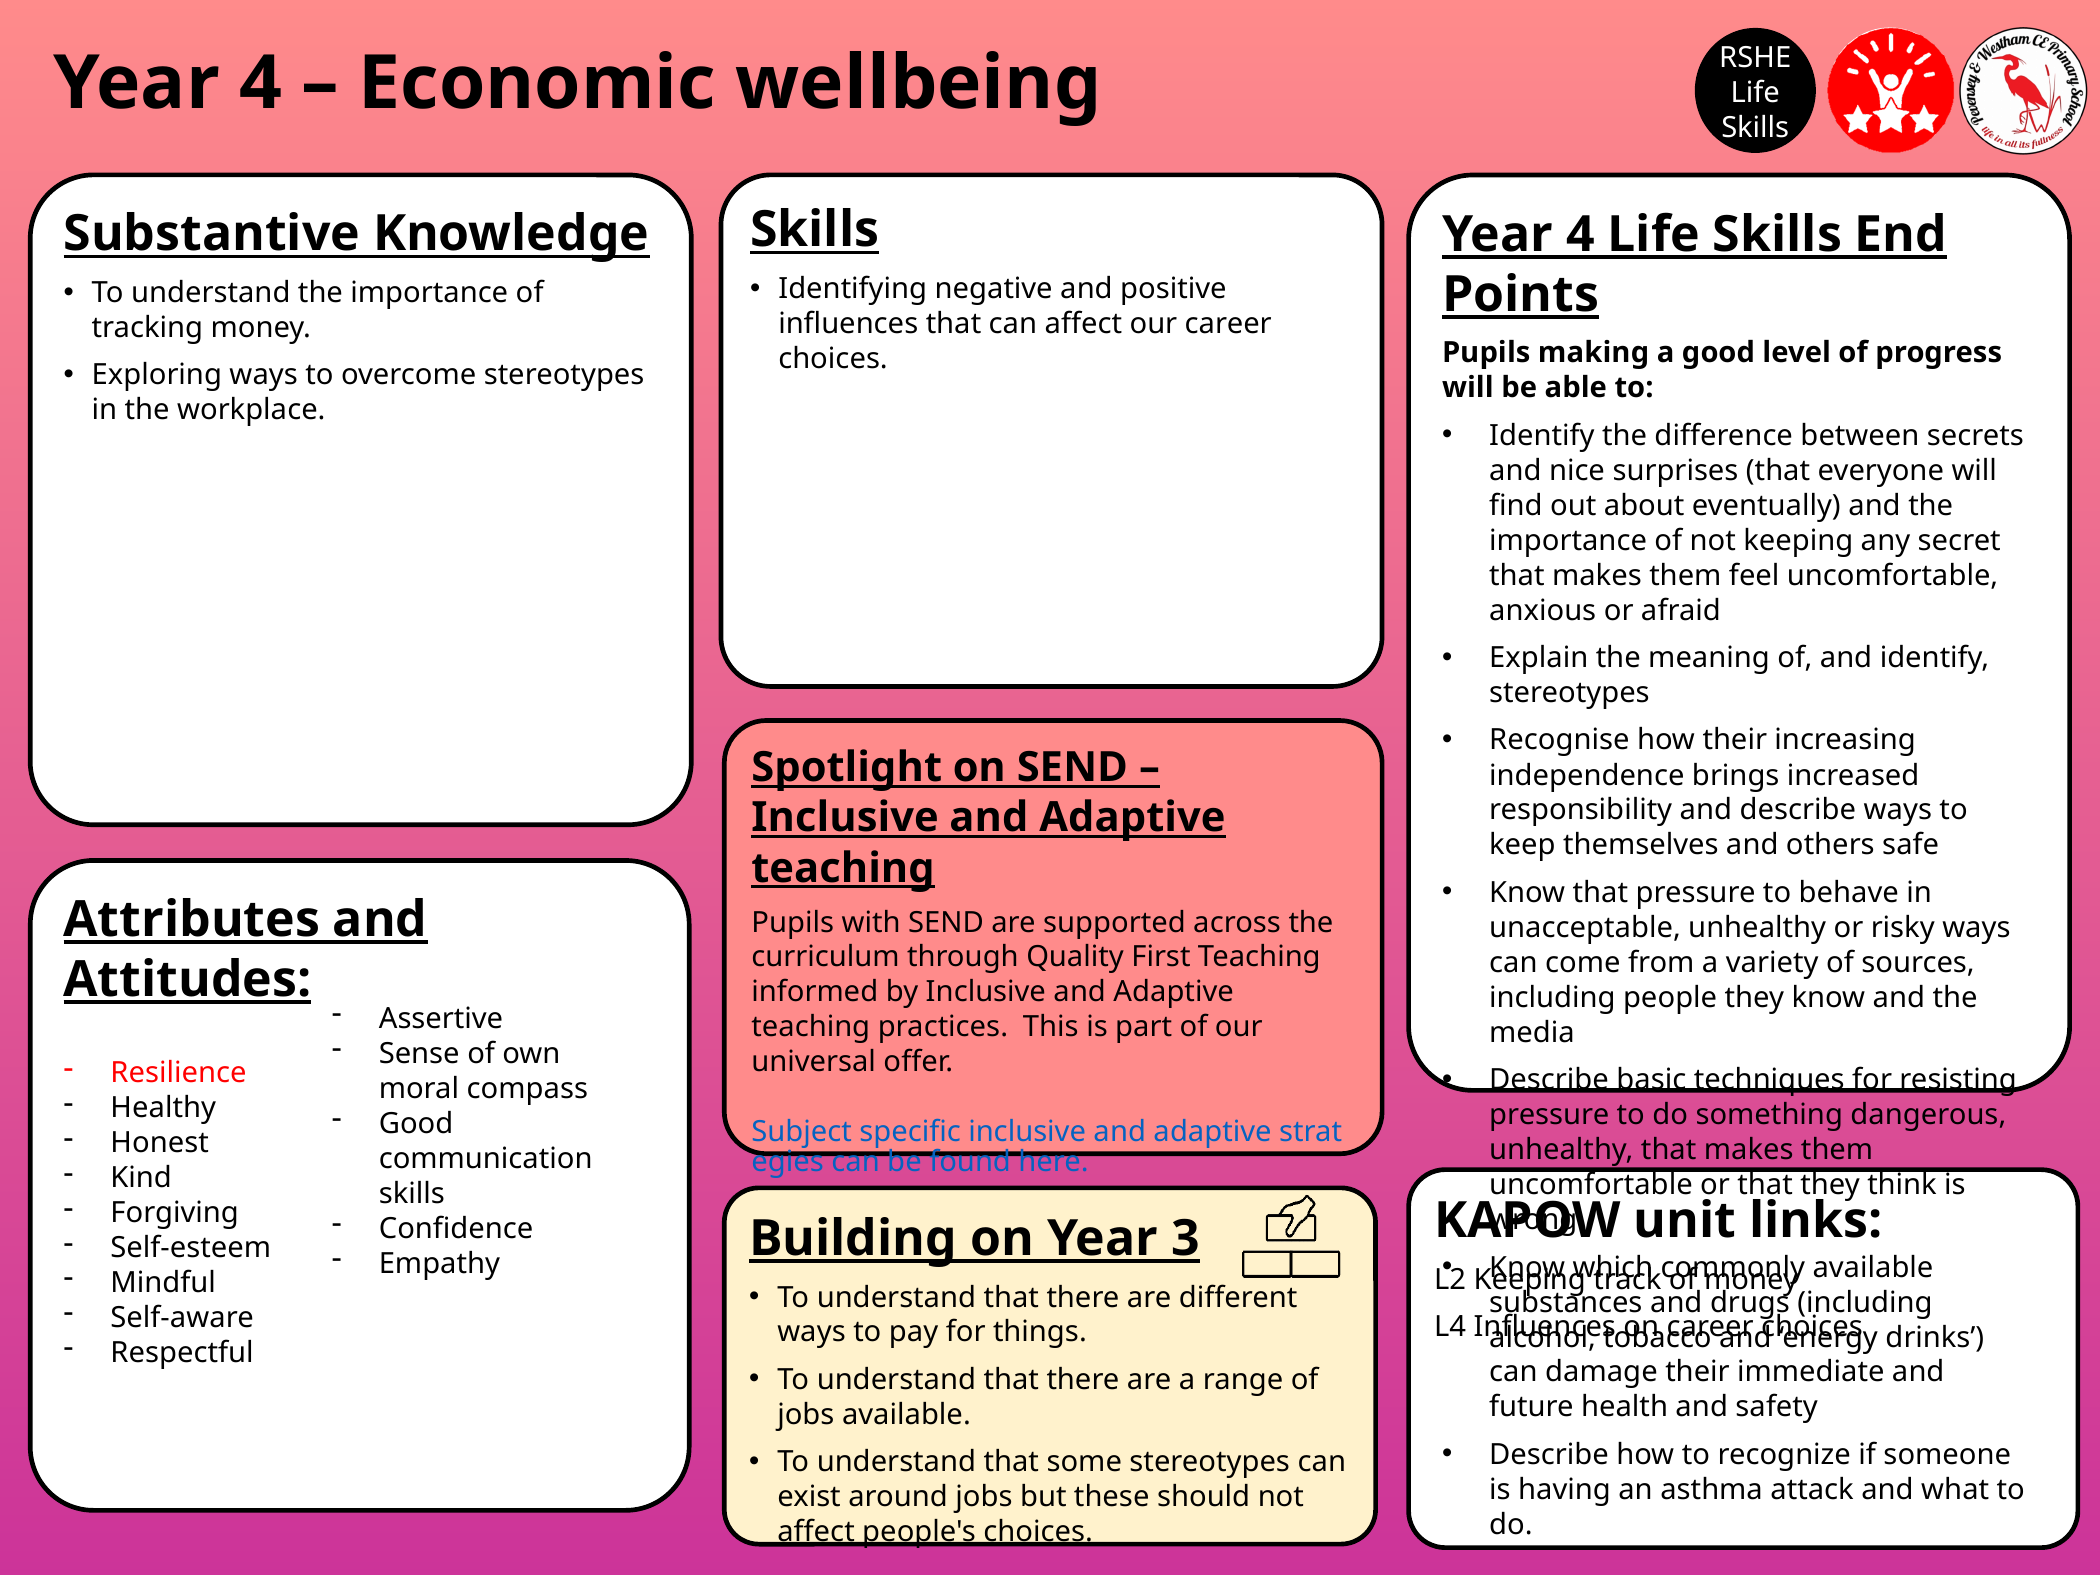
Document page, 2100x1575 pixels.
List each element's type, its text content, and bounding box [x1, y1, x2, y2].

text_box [724, 1187, 1376, 1545]
text_box RSHE Life Skills [1694, 27, 1816, 153]
text_box Year 4 – Economic wellbeing [38, 21, 1264, 136]
text_box Substantive Knowledge To understand the importance of tracking money. Exploring ways to overcome stereotypes in the workplace. [29, 173, 693, 826]
text_box Skills Identifying negative and positive inﬂuences that can affect our career choices. [719, 173, 1384, 688]
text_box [1825, 25, 1956, 154]
text_box KAPOW unit links: L2 Keeping track of money L4 Influences on career choices [1407, 1168, 2079, 1549]
text_box Spotlight on SEND – Inclusive and Adaptive teaching Pupils with SEND are supported across the curriculum through Quality First Teaching informed by Inclusive and Adaptive teaching practices. This is part of our universal offer. Subject specific inclusive and adaptive strategies can be found here. [723, 719, 1384, 1155]
picture [1958, 27, 2089, 157]
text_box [30, 860, 690, 1511]
text_box Year 4 Life Skills End Points Pupils making a good level of progress will be able to: Identify the difference between secrets and nice surprises (that everyone will find out about eventually) and the importance of not keeping any secret that makes them feel uncomfortable, anxious or afraid Explain the meaning of, and identify, stereotypes Recognise how their increasing independence brings increased responsibility and describe ways to keep themselves and others safe Know that pressure to behave in unacceptable, unhealthy or risky ways can come from a variety of sources, including people they know and the media Describe basic techniques for resisting pressure to do something dangerous, unhealthy, that makes them uncomfortable or that they think is wrong Know which commonly available substances and drugs (including alcohol, tobacco and ‘energy drinks’) can damage their immediate and future health and safety Describe how to recognize if someone is having an asthma attack and what to do. [1407, 173, 2071, 1092]
